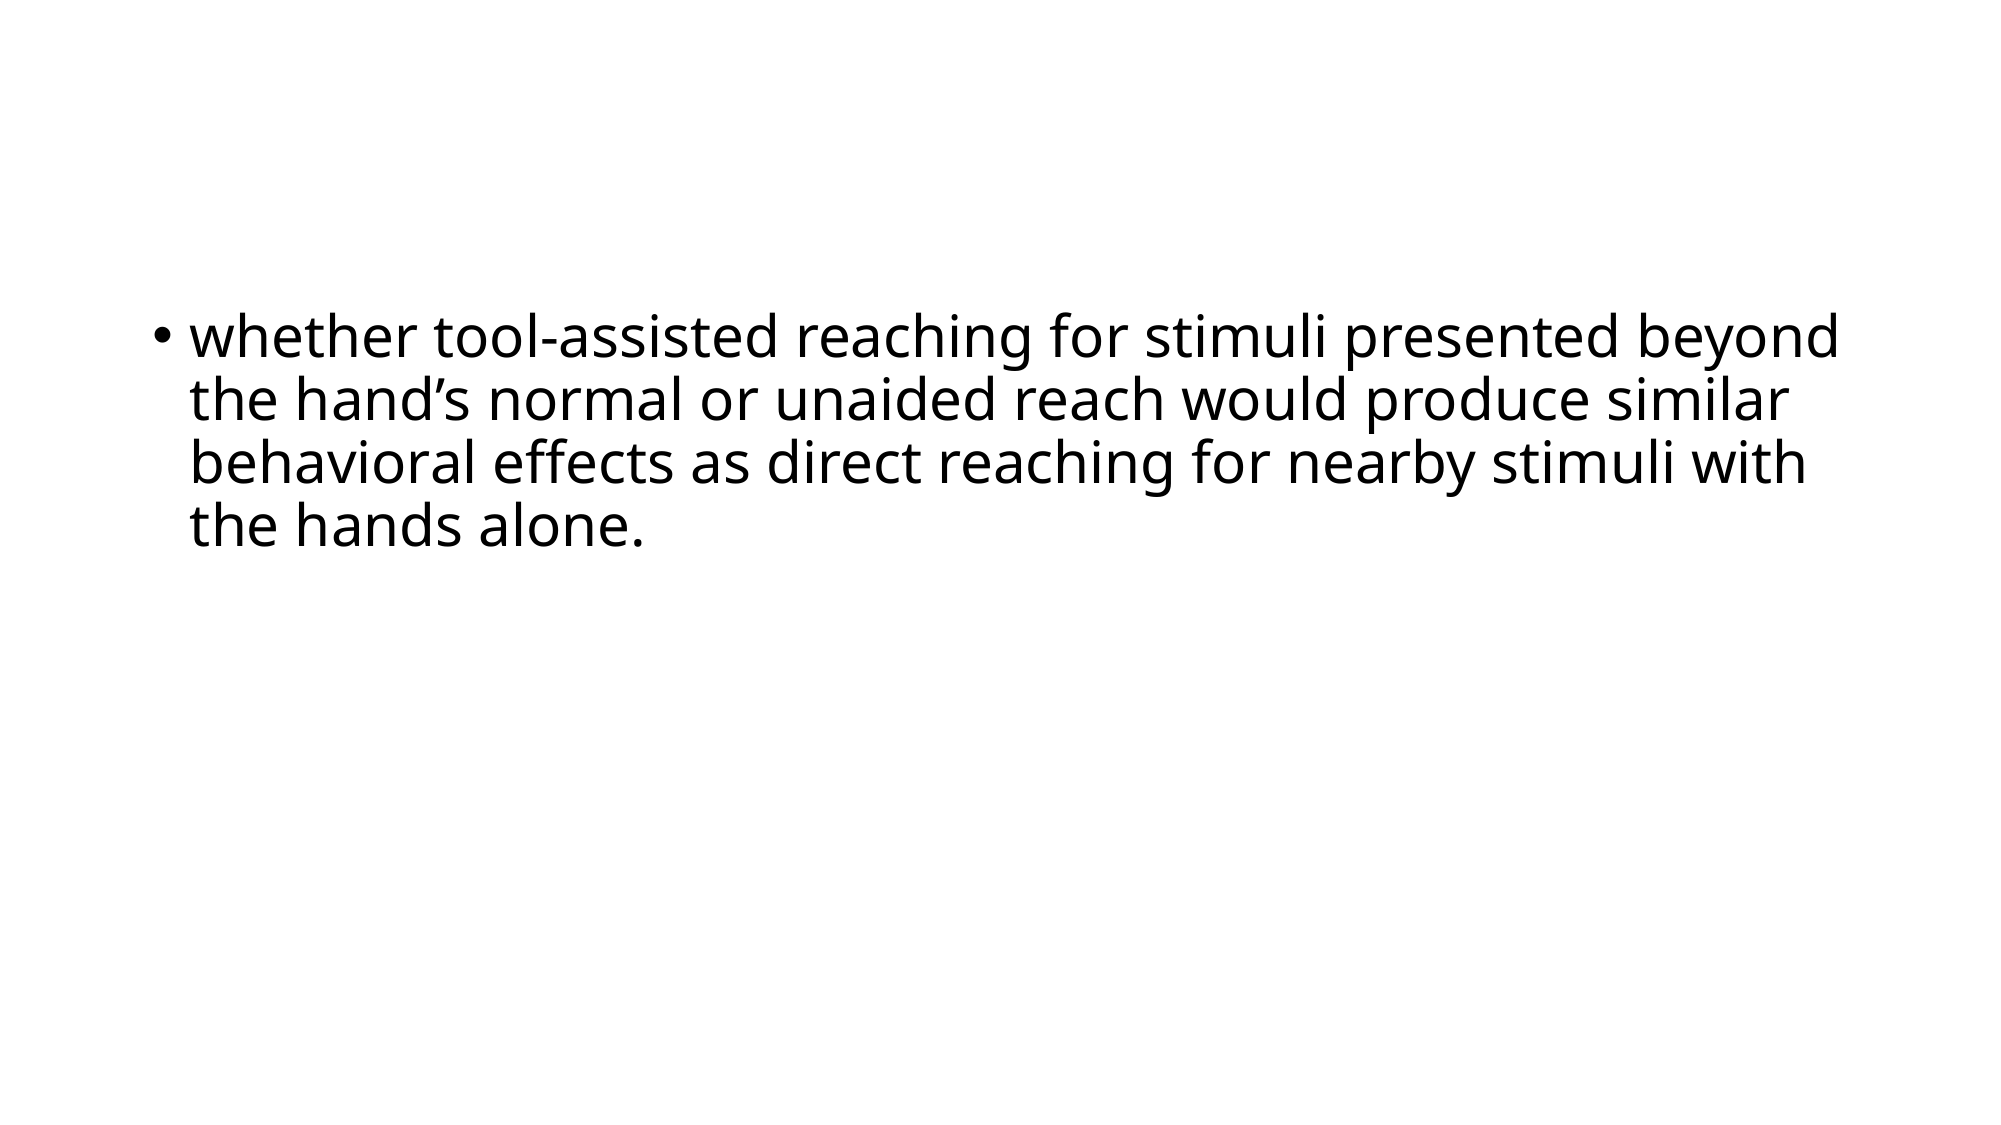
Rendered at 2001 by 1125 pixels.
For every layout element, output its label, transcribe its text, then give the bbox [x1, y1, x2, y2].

list whether tool-assisted reaching for stimuli presented beyond the hand’s normal or unaided reach would produce similar behavioral effects as direct reaching for nearby stimuli with the hands alone. [137, 299, 1863, 1014]
